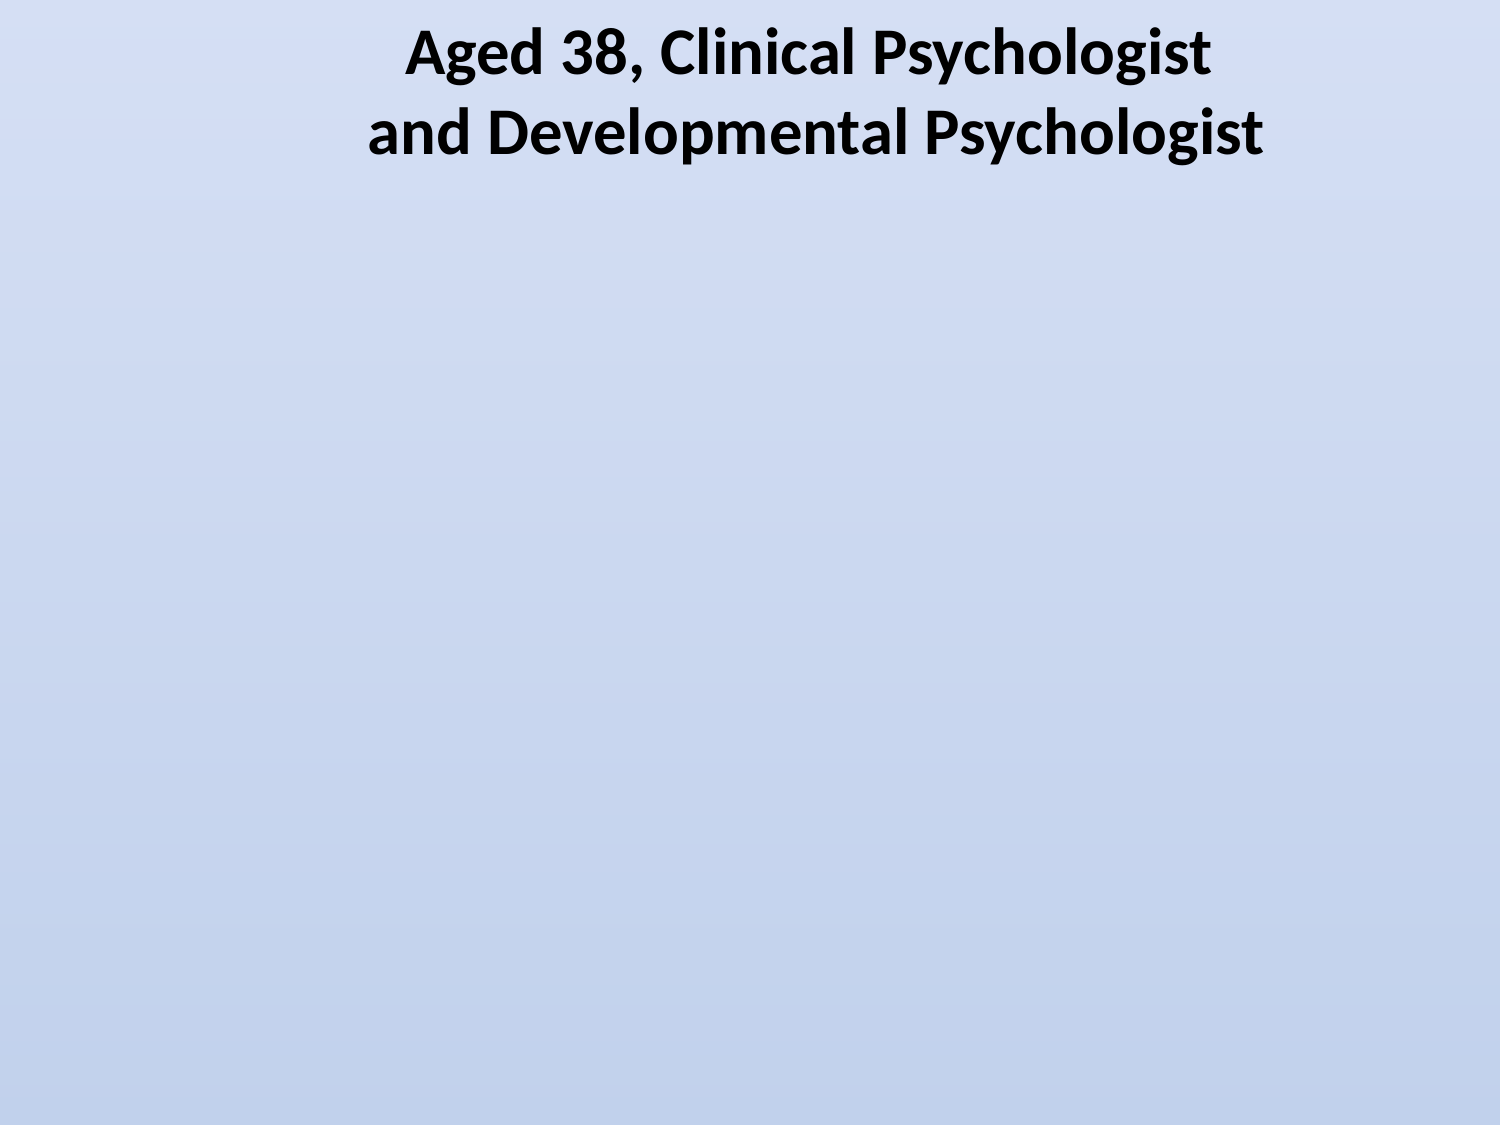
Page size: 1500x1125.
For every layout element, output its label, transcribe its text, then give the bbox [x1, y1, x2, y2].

title Aged 38, Clinical Psychologist and Developmental Psychologist [179, 0, 1455, 175]
